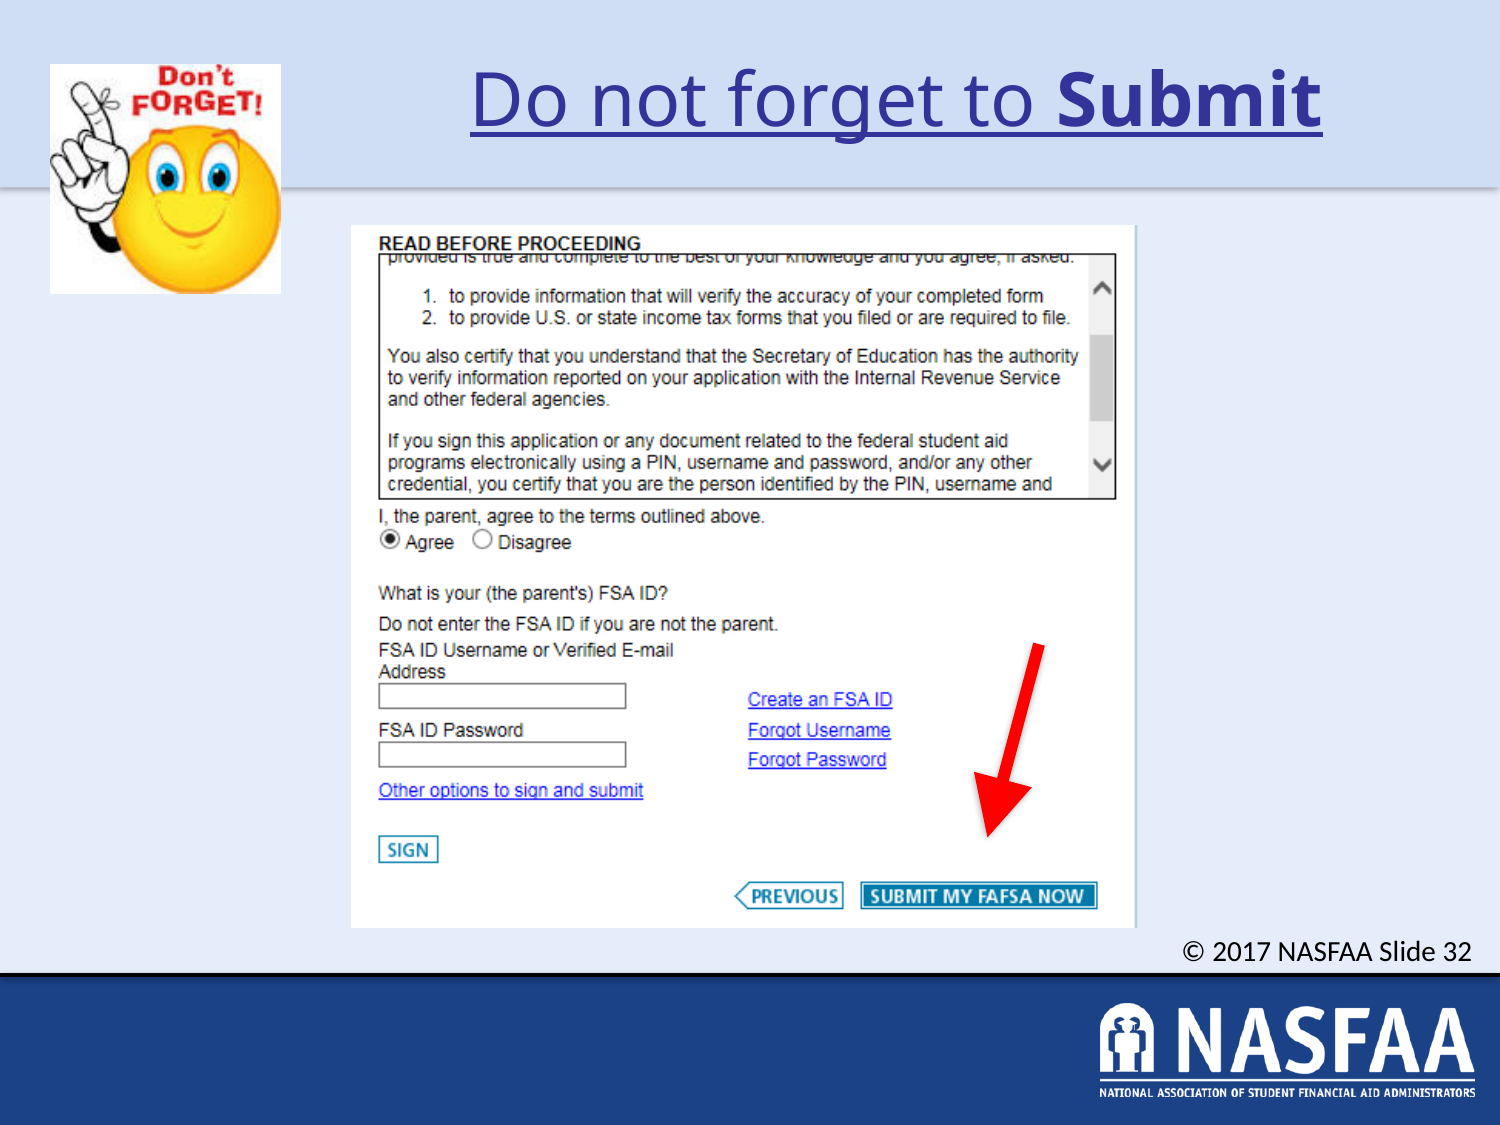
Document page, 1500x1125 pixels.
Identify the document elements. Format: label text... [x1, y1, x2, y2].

title Do not forget to Submit [353, 24, 1440, 180]
picture [1100, 1003, 1475, 1097]
picture [49, 64, 282, 295]
picture [350, 224, 1138, 929]
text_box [987, 649, 1038, 838]
